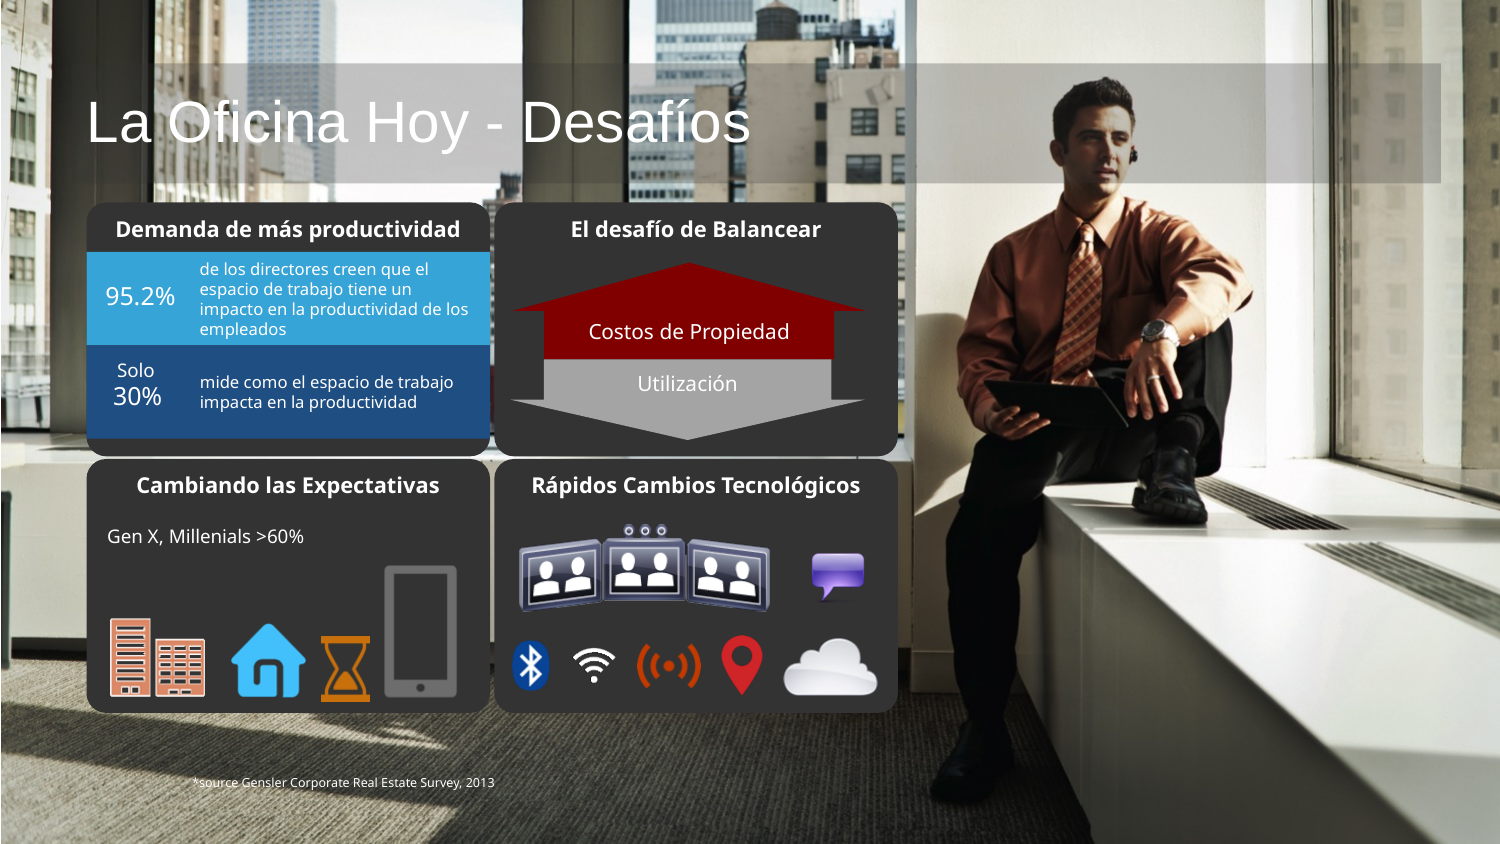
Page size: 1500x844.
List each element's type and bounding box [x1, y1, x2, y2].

text_box [494, 202, 899, 457]
text_box [86, 202, 491, 457]
text_box [86, 458, 491, 714]
text_box [494, 458, 899, 714]
picture [0, 0, 1500, 844]
